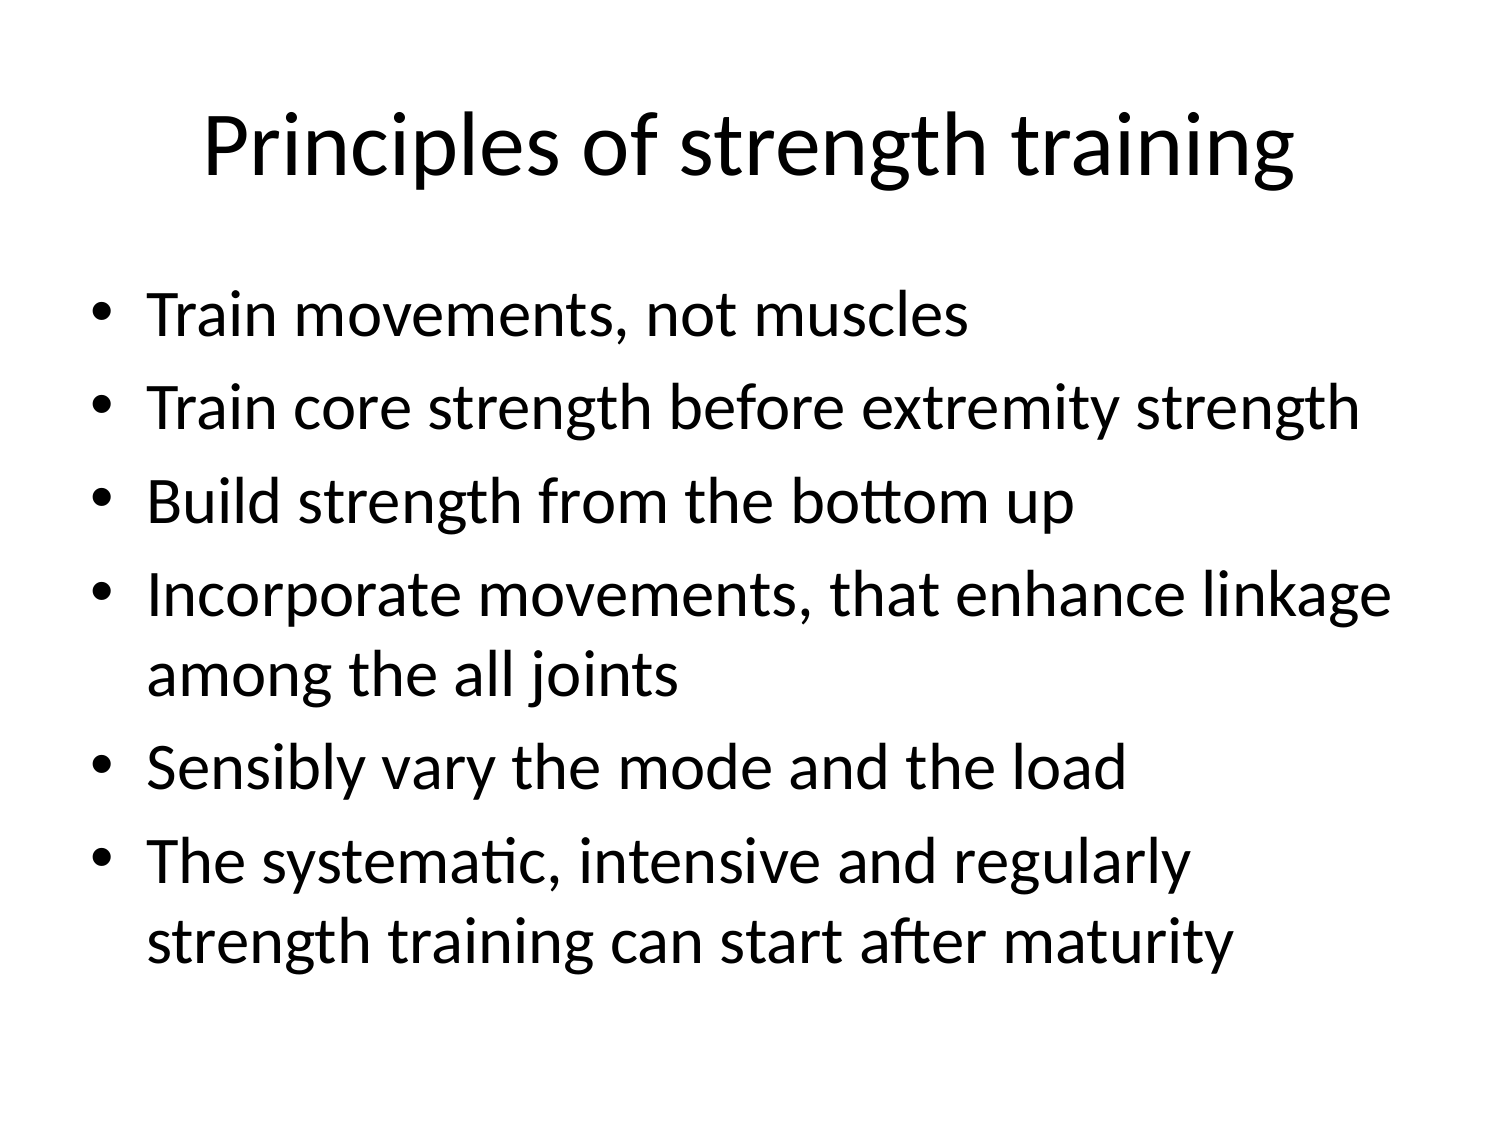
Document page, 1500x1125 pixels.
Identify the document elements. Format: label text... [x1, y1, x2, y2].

list Train movements, not muscles Train core strength before extremity strength Build strength from the bottom up Incorporate movements, that enhance linkage among the all joints Sensibly vary the mode and the load The systematic, intensive and regularly strength training can start after maturity [74, 262, 1426, 1006]
title Principles of strength training [74, 44, 1426, 233]
